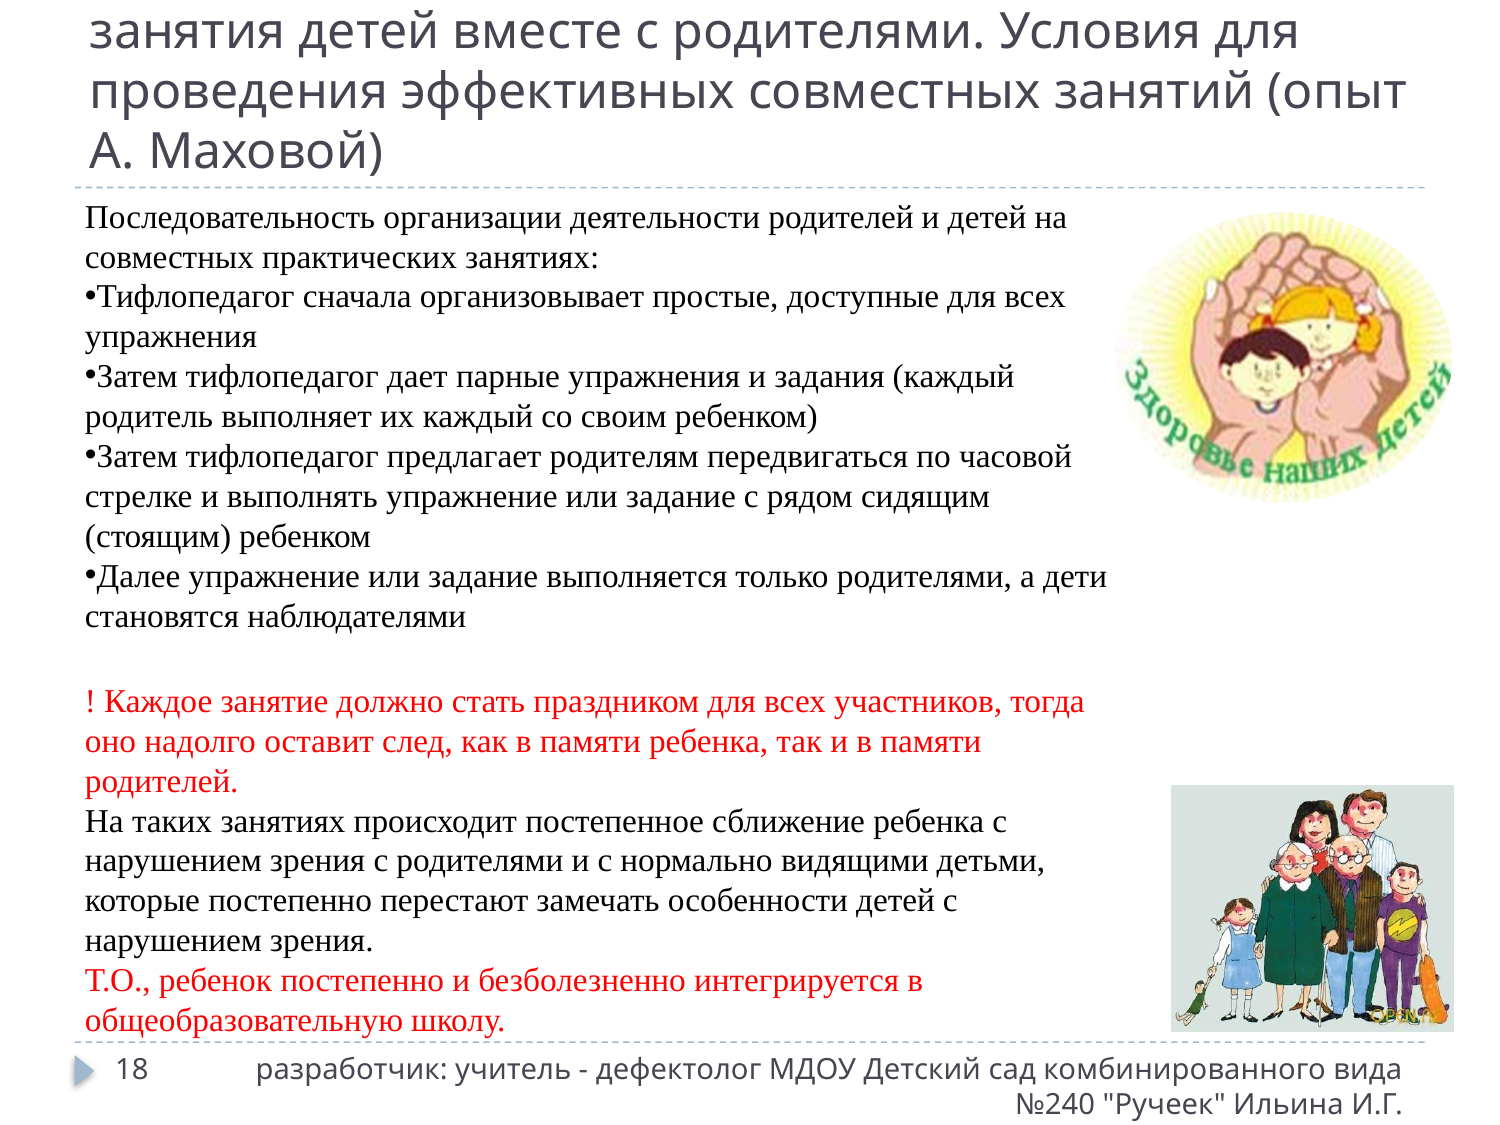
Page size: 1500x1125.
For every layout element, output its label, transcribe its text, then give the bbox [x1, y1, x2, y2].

text_box Последовательность организации деятельности родителей и детей на совместных практических занятиях: Тифлопедагог сначала организовывает простые, доступные для всех упражнения Затем тифлопедагог дает парные упражнения и задания (каждый родитель выполняет их каждый со своим ребенком) Затем тифлопедагог предлагает родителям передвигаться по часовой стрелке и выполнять упражнение или задание с рядом сидящим (стоящим) ребенком Далее упражнение или задание выполняется только родителями, а дети становятся наблюдателями ! Каждое занятие должно стать праздником для всех участников, тогда оно надолго оставит след, как в памяти ребенка, так и в памяти родителей. На таких занятиях происходит постепенное сближение ребенка с нарушением зрения с родителями и с нормально видящими детьми, которые постепенно перестают замечать особенности детей с нарушением зрения. Т.О., ребенок постепенно и безболезненно интегрируется в общеобразовательную школу. [70, 187, 1149, 1091]
footer разработчик: учитель - дефектолог МДОУ Детский сад комбинированного вида №240 "Ручеек" Ильина И.Г. [175, 1042, 1418, 1103]
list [1171, 784, 1455, 1032]
title Интеграционное направление. Практические занятия детей вместе с родителями. Условия для проведения эффективных совместных занятий (опыт А. Маховой) [75, 23, 1425, 186]
slide_number 18 [100, 1042, 175, 1103]
text_box [1149, 209, 1456, 506]
